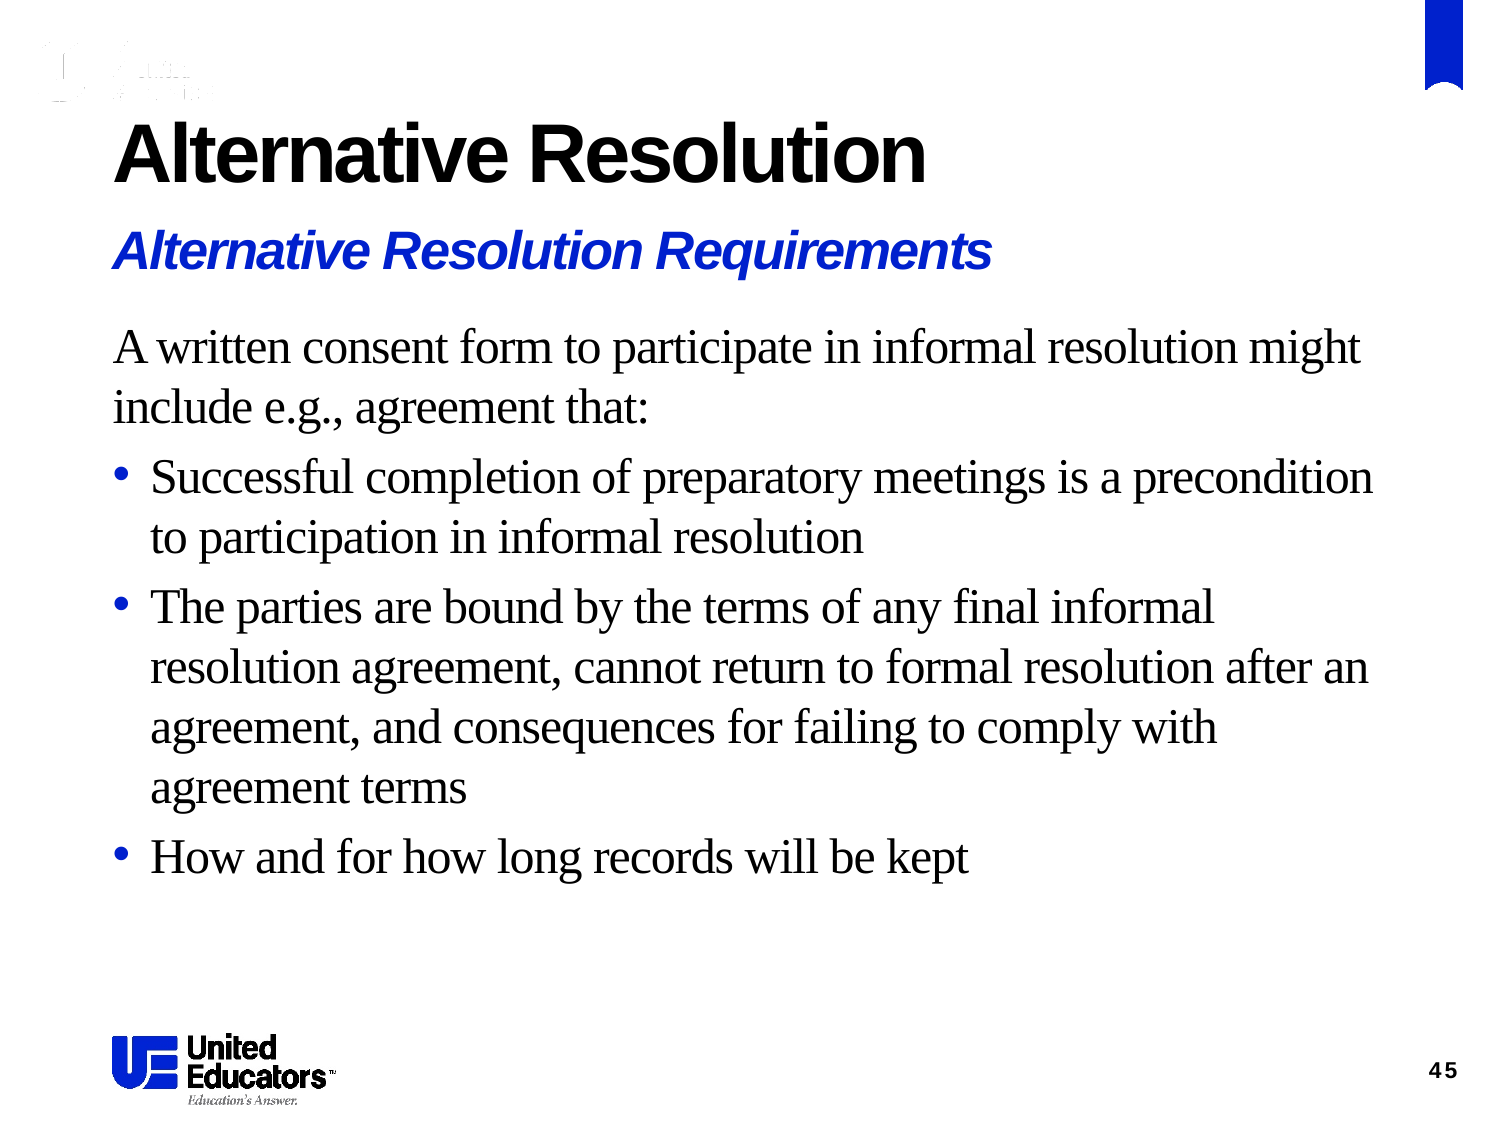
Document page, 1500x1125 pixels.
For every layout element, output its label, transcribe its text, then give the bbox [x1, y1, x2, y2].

picture [35, 37, 213, 102]
picture [112, 1033, 336, 1105]
picture [1425, 0, 1463, 90]
list A written consent form to participate in informal resolution might include e.g., agreement that: Successful completion of preparatory meetings is a precondition to participation in informal resolution The parties are bound by the terms of any final informal resolution agreement, cannot return to formal resolution after an agreement, and consequences for failing to comply with agreement terms How and for how long records will be kept [112, 313, 1388, 975]
title Alternative Resolution [112, 120, 1388, 204]
slide_number 45 [1405, 1039, 1481, 1100]
list Alternative Resolution Requirements [112, 222, 1388, 313]
